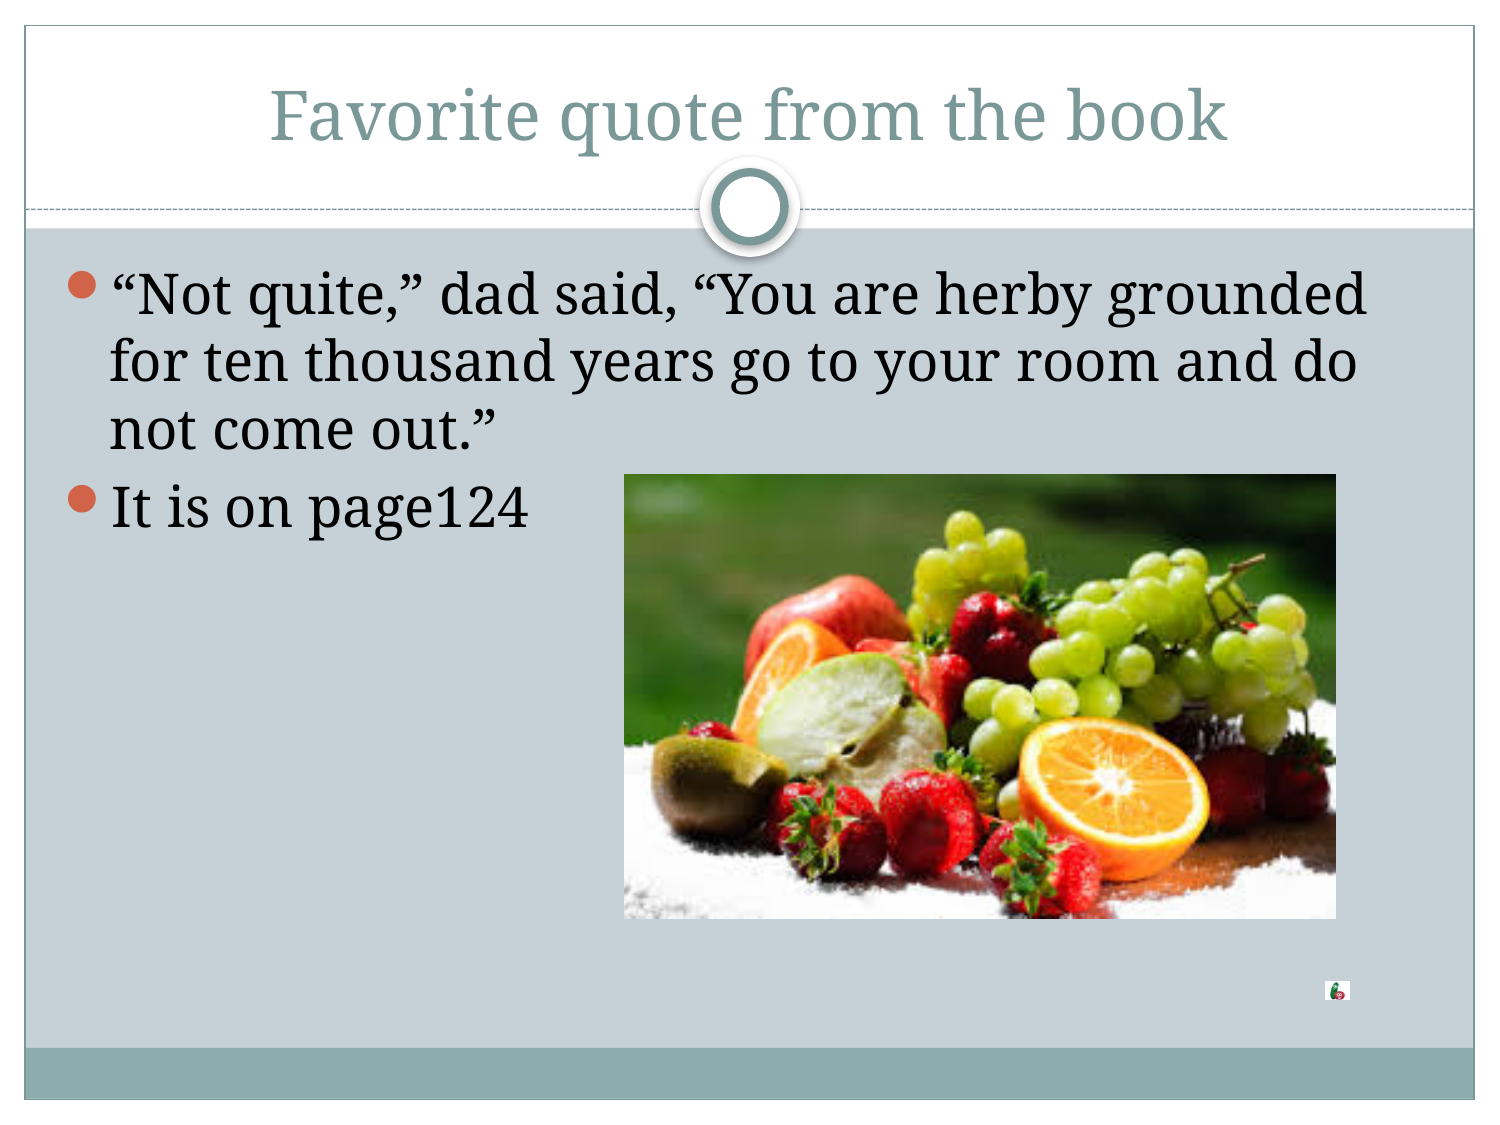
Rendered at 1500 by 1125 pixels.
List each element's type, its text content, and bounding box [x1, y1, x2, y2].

list “Not quite,” dad said, “You are herby grounded for ten thousand years go to your room and do not come out.” It is on page124 [49, 250, 1445, 1001]
picture [1324, 980, 1351, 1001]
title Favorite quote from the book [49, 37, 1450, 162]
picture [624, 474, 1336, 920]
